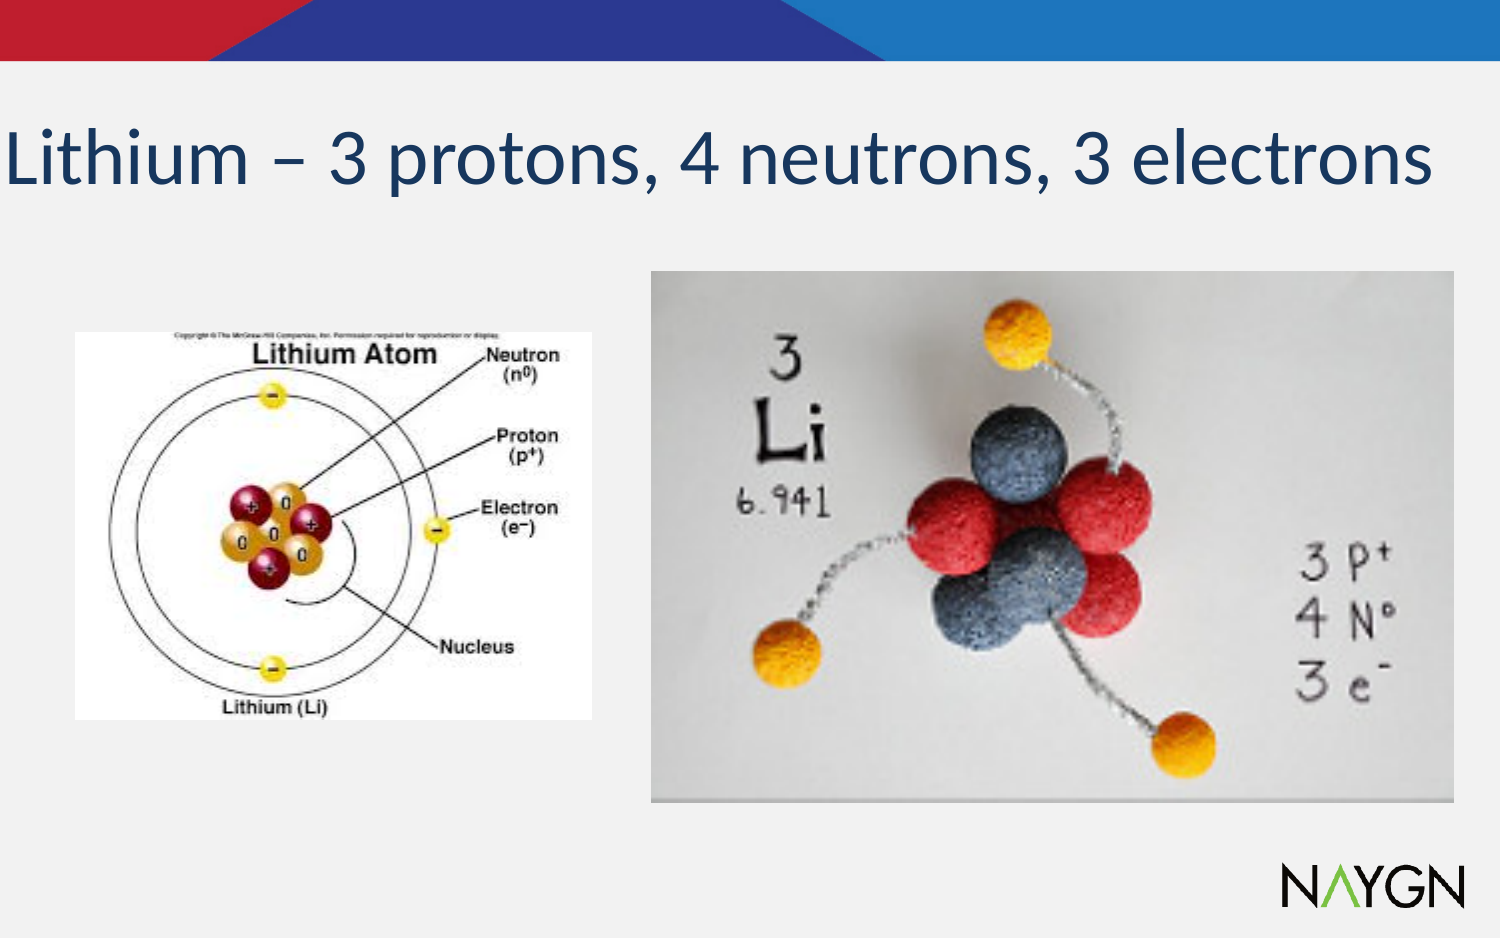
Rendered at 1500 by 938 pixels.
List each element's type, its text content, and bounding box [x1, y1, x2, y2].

title Lithium – 3 protons, 4 neutrons, 3 electrons [0, 90, 1500, 214]
picture [0, 214, 1500, 938]
picture [0, 0, 1500, 90]
